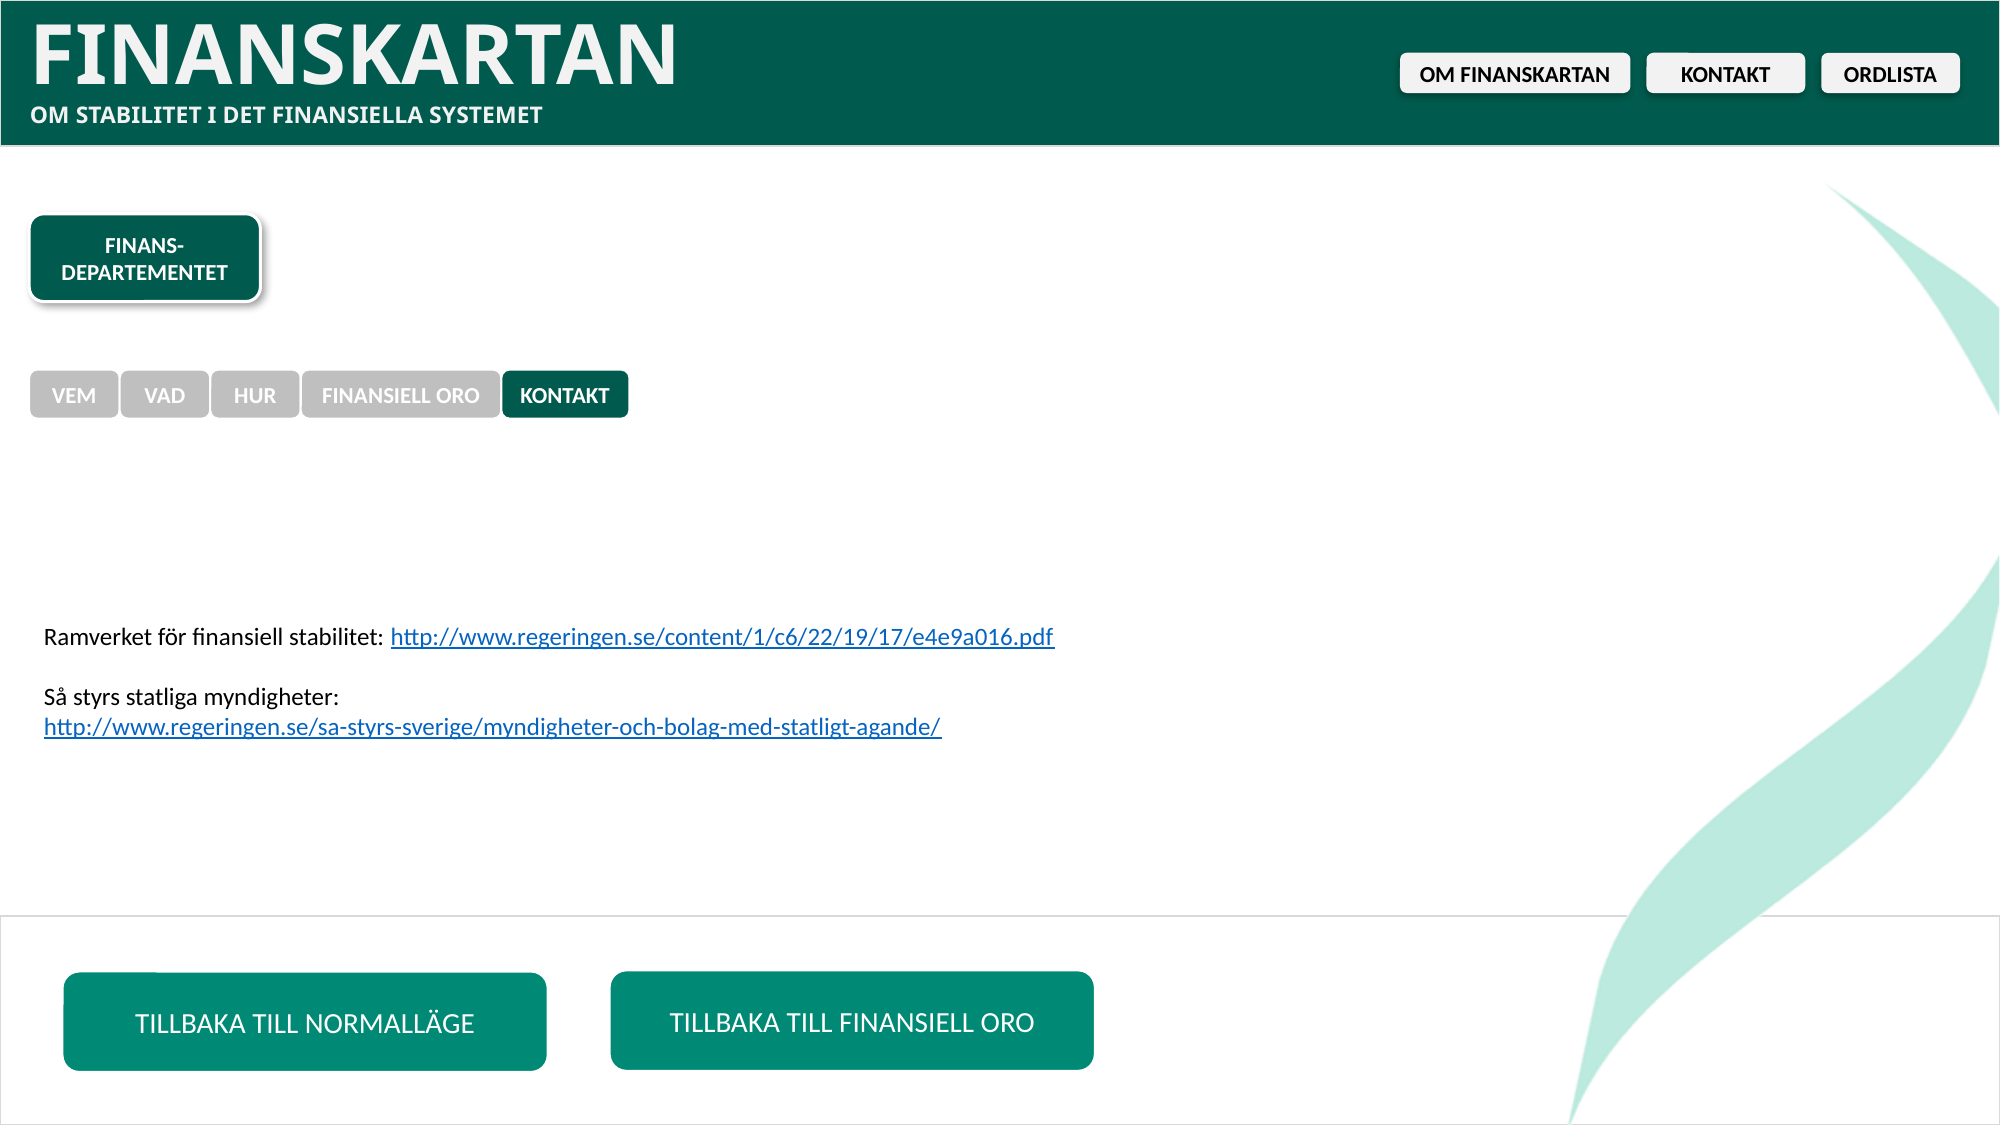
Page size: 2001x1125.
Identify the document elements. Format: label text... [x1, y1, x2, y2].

text_box Tillbaka till Finansiell oro [608, 969, 1096, 1072]
picture [1564, 160, 2000, 1125]
text_box KONTAKT [1646, 52, 1806, 94]
text_box VAD [118, 368, 210, 420]
text_box FINANS-DEPARTEMENTET [27, 212, 262, 304]
text_box Tillbaka till Normalläge [61, 970, 549, 1074]
text_box VEM [28, 368, 120, 420]
text_box [0, 0, 2000, 147]
text_box HUR [209, 368, 301, 420]
text_box Ramverket för finansiell stabilitet: http://www.regeringen.se/content/1/c6/22/19/17/e4e9a016.pdf Så styrs statliga myndigheter: http://www.regeringen.se/sa-styrs-sverige/myndigheter-och-bolag-med-statligt-agande/ [28, 435, 1239, 896]
text_box [0, 915, 1564, 1125]
text_box KONTAKT [500, 368, 631, 420]
text_box FINANSKARTAN OM STABILITET I DET FINANSIELLA SYSTEMET [550, 0, 853, 136]
text_box [14, 0, 550, 138]
text_box OM FINANSKARTAN [1399, 52, 1631, 94]
text_box FINANSIELL ORO [299, 368, 501, 420]
text_box ORDLISTA [1821, 52, 1961, 94]
